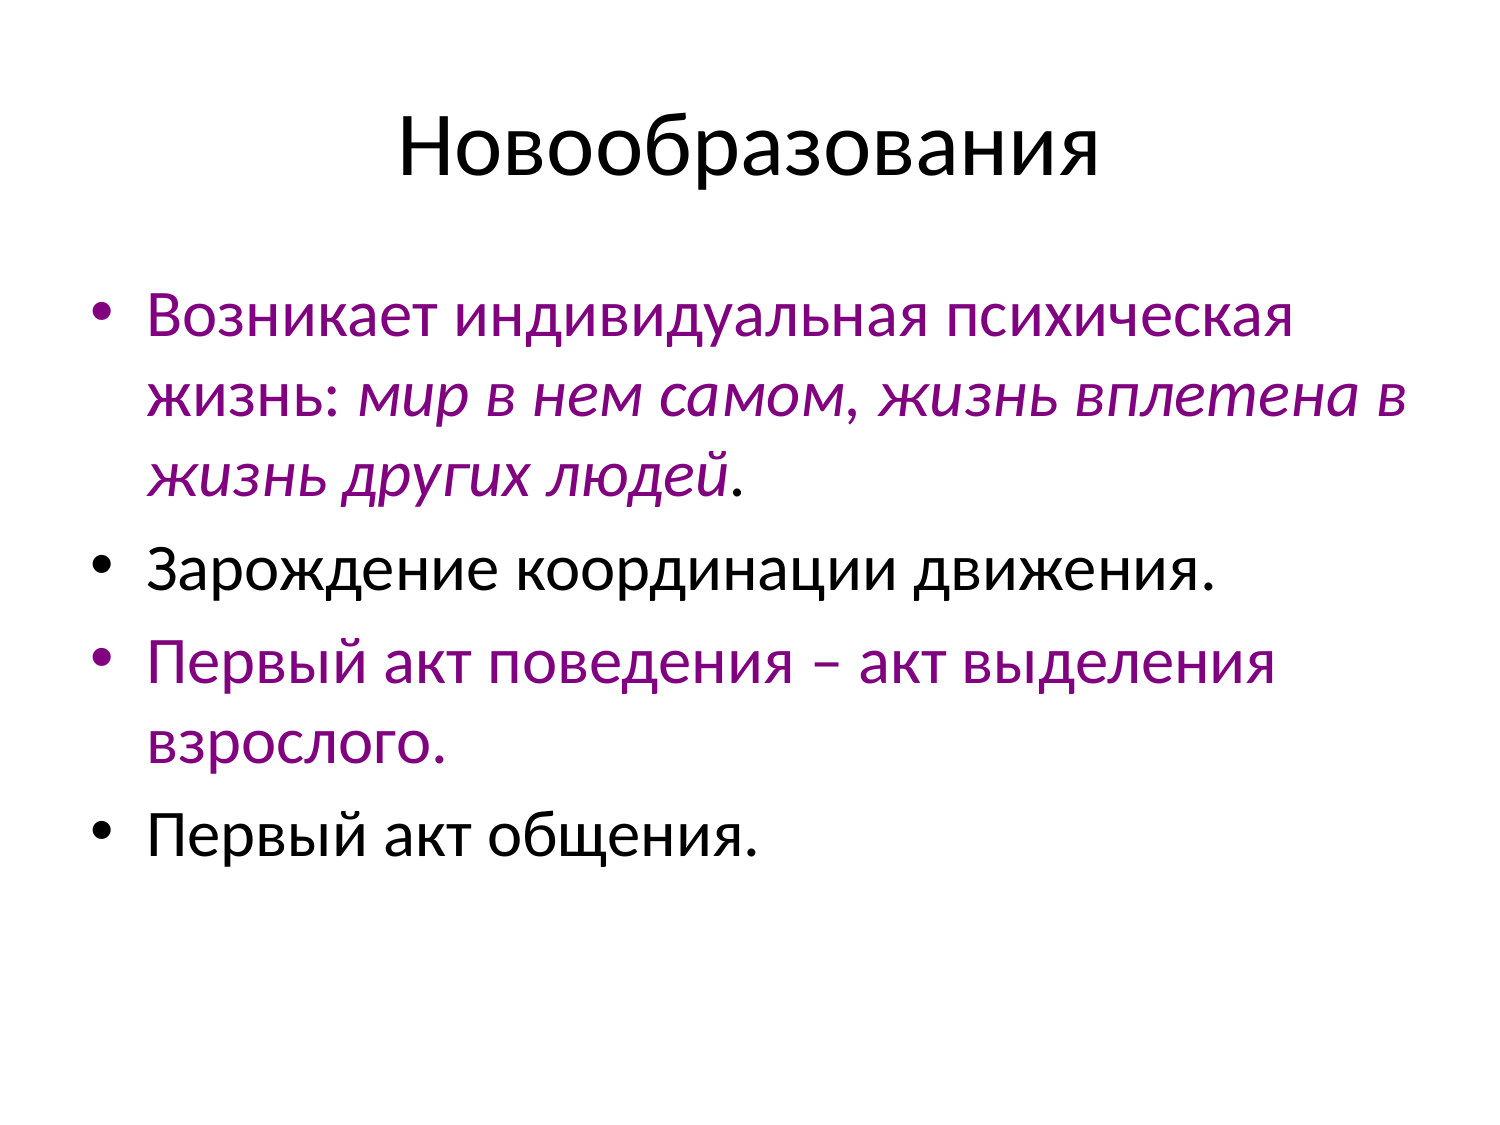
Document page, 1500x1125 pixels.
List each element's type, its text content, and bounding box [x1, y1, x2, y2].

list Возникает индивидуальная психическая жизнь: мир в нем самом, жизнь вплетена в жизнь других людей. Зарождение координации движения. Первый акт поведения – акт выделения взрослого. Первый акт общения. [75, 262, 1425, 1005]
title Новообразования [75, 45, 1425, 233]
